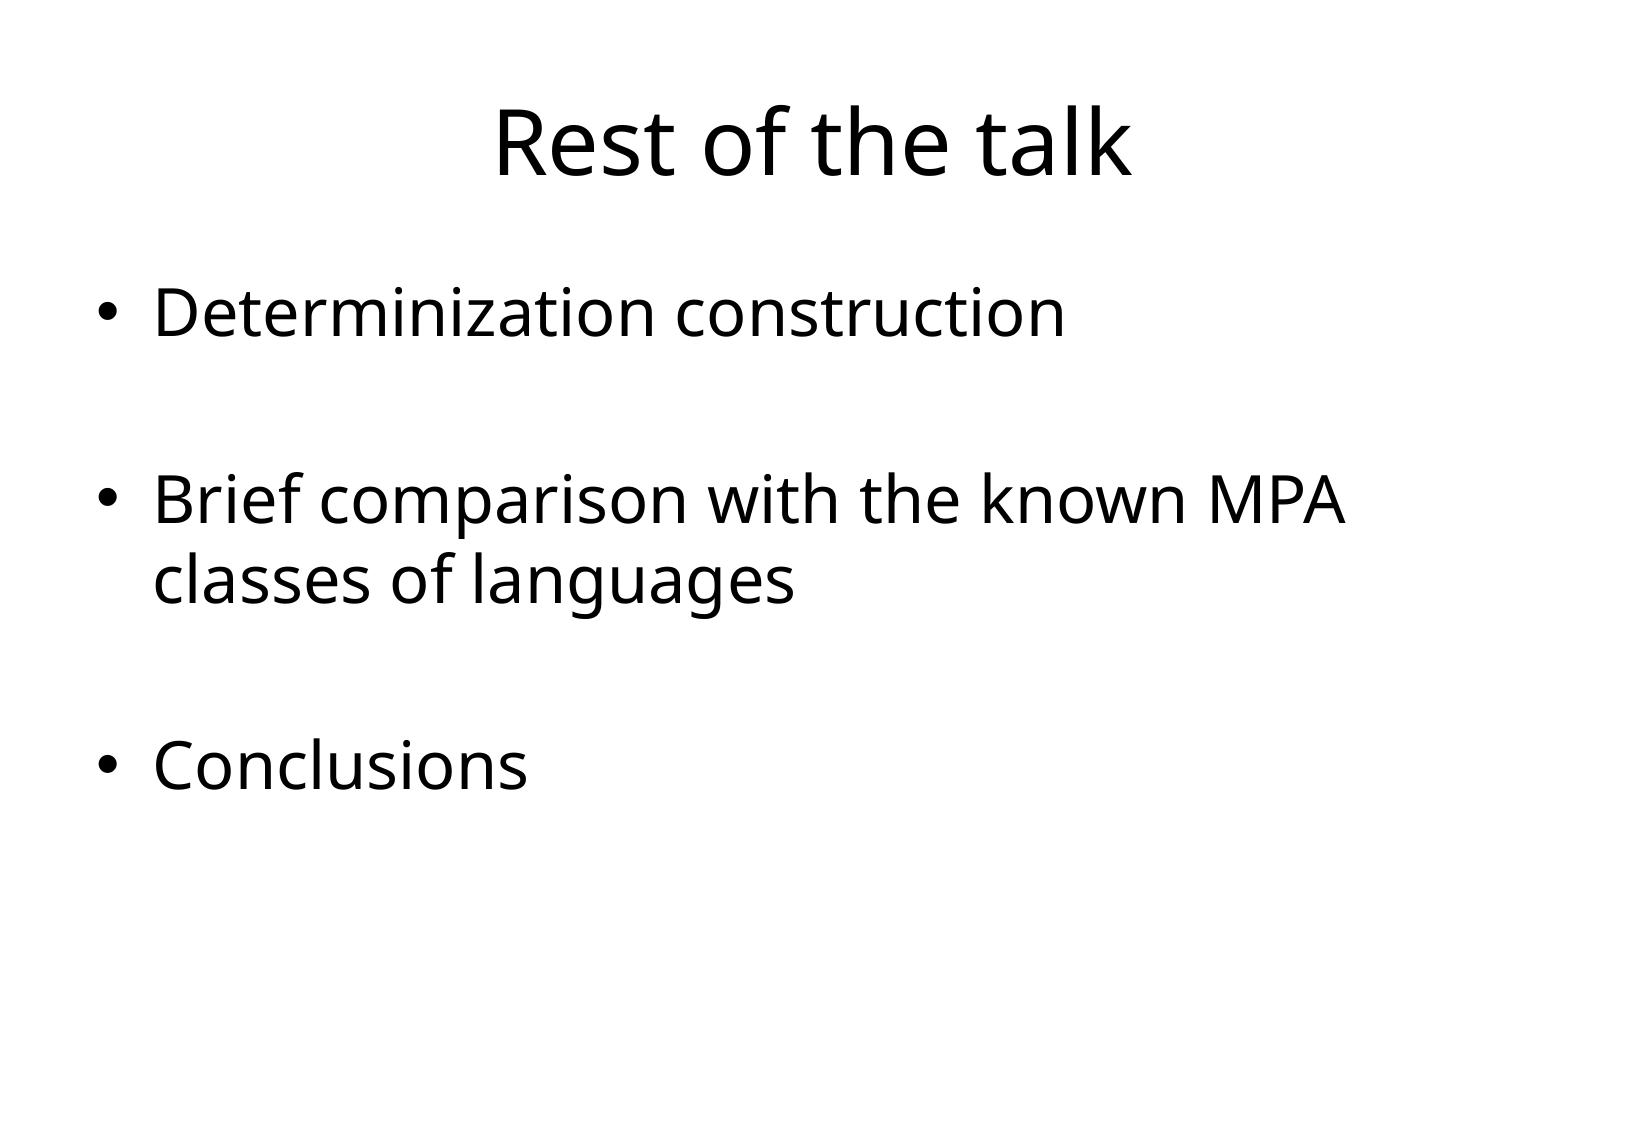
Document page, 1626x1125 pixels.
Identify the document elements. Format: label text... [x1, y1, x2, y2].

list Determinization construction Brief comparison with the known MPA classes of languages Conclusions [81, 262, 1544, 1005]
title Rest of the talk [81, 45, 1544, 233]
